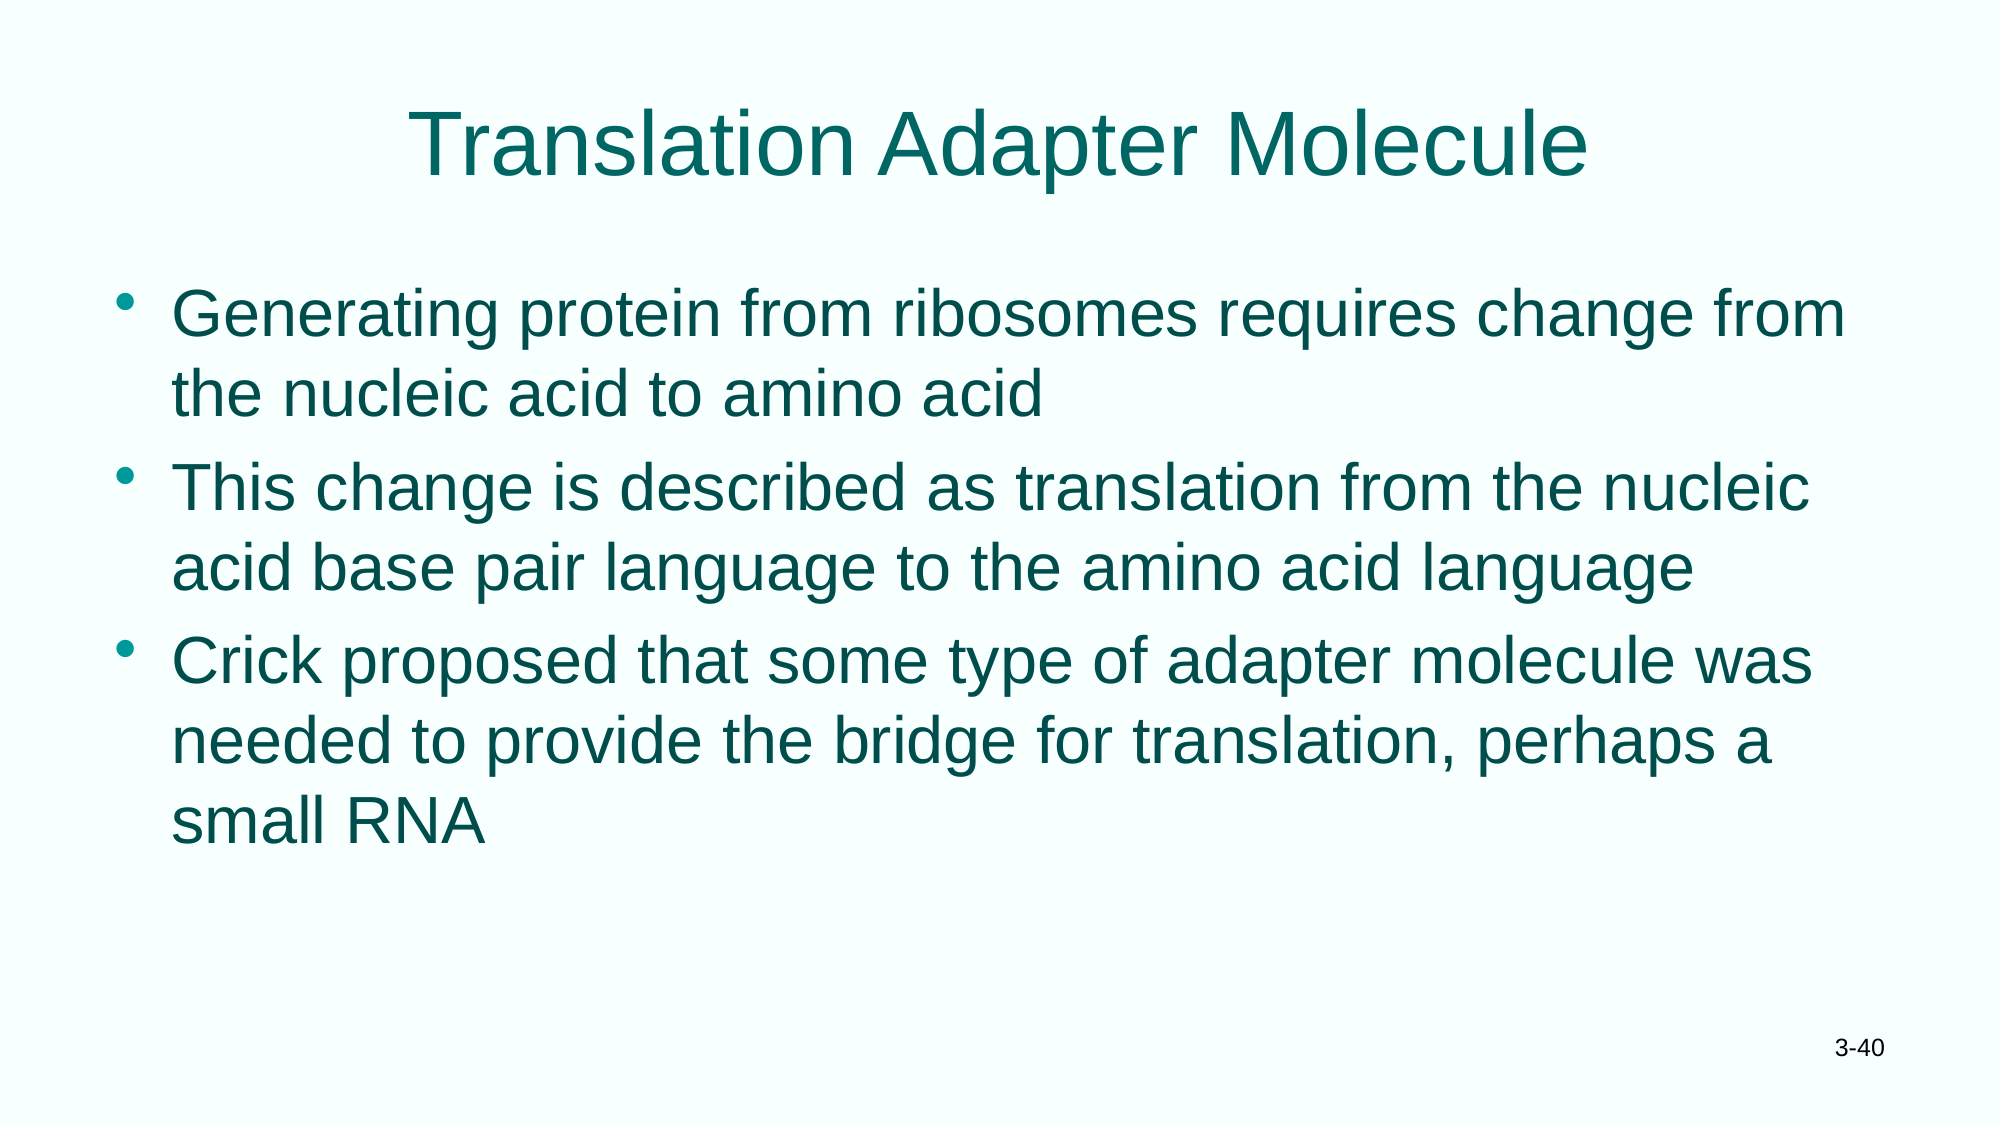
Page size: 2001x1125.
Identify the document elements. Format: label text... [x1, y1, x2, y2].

list Generating protein from ribosomes requires change from the nucleic acid to amino acid This change is described as translation from the nucleic acid base pair language to the amino acid language Crick proposed that some type of adapter molecule was needed to provide the bridge for translation, perhaps a small RNA [99, 262, 1950, 1005]
slide_number 3-40 [1433, 1024, 1900, 1103]
title Translation Adapter Molecule [99, 45, 1900, 233]
